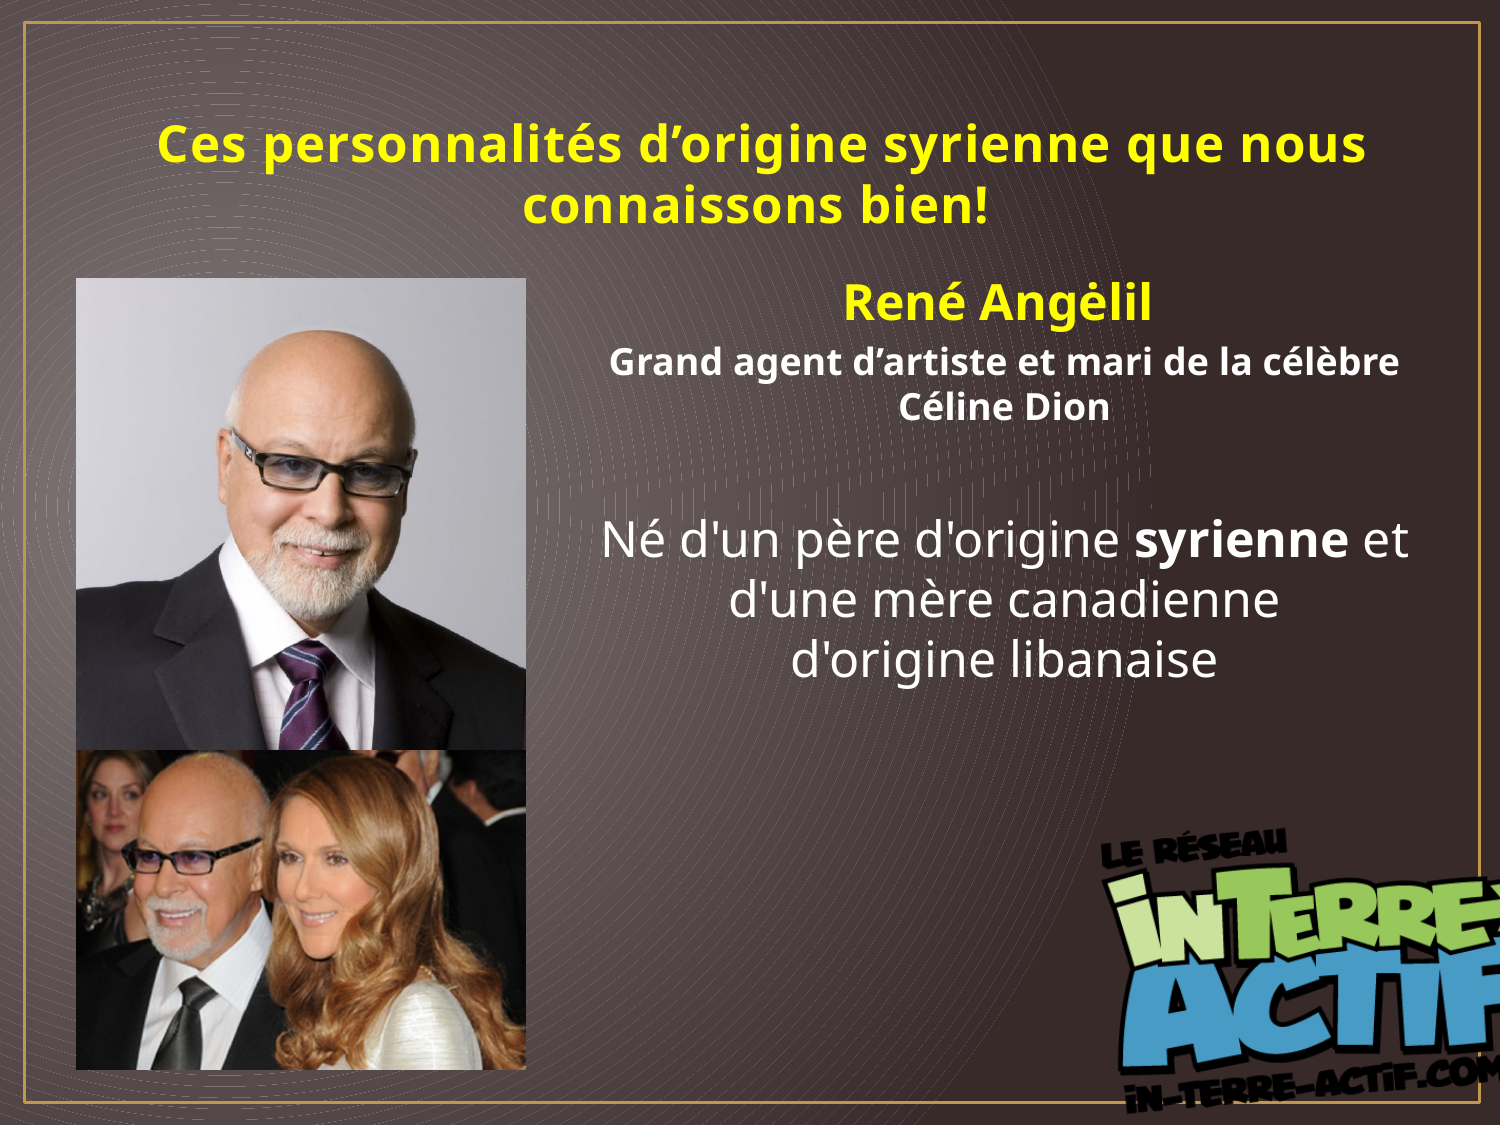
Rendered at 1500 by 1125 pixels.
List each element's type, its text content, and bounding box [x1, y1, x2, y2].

title Ces personnalités d’origine syrienne que nous connaissons bien! [88, 101, 1439, 242]
picture [1082, 817, 1500, 1125]
list René Angėlil Grand agent d’artiste et mari de la célèbre Céline Dion Né d'un père d'origine syrienne et d'une mère canadienne d'origine libanaise [584, 262, 1425, 1005]
picture [76, 278, 527, 1070]
